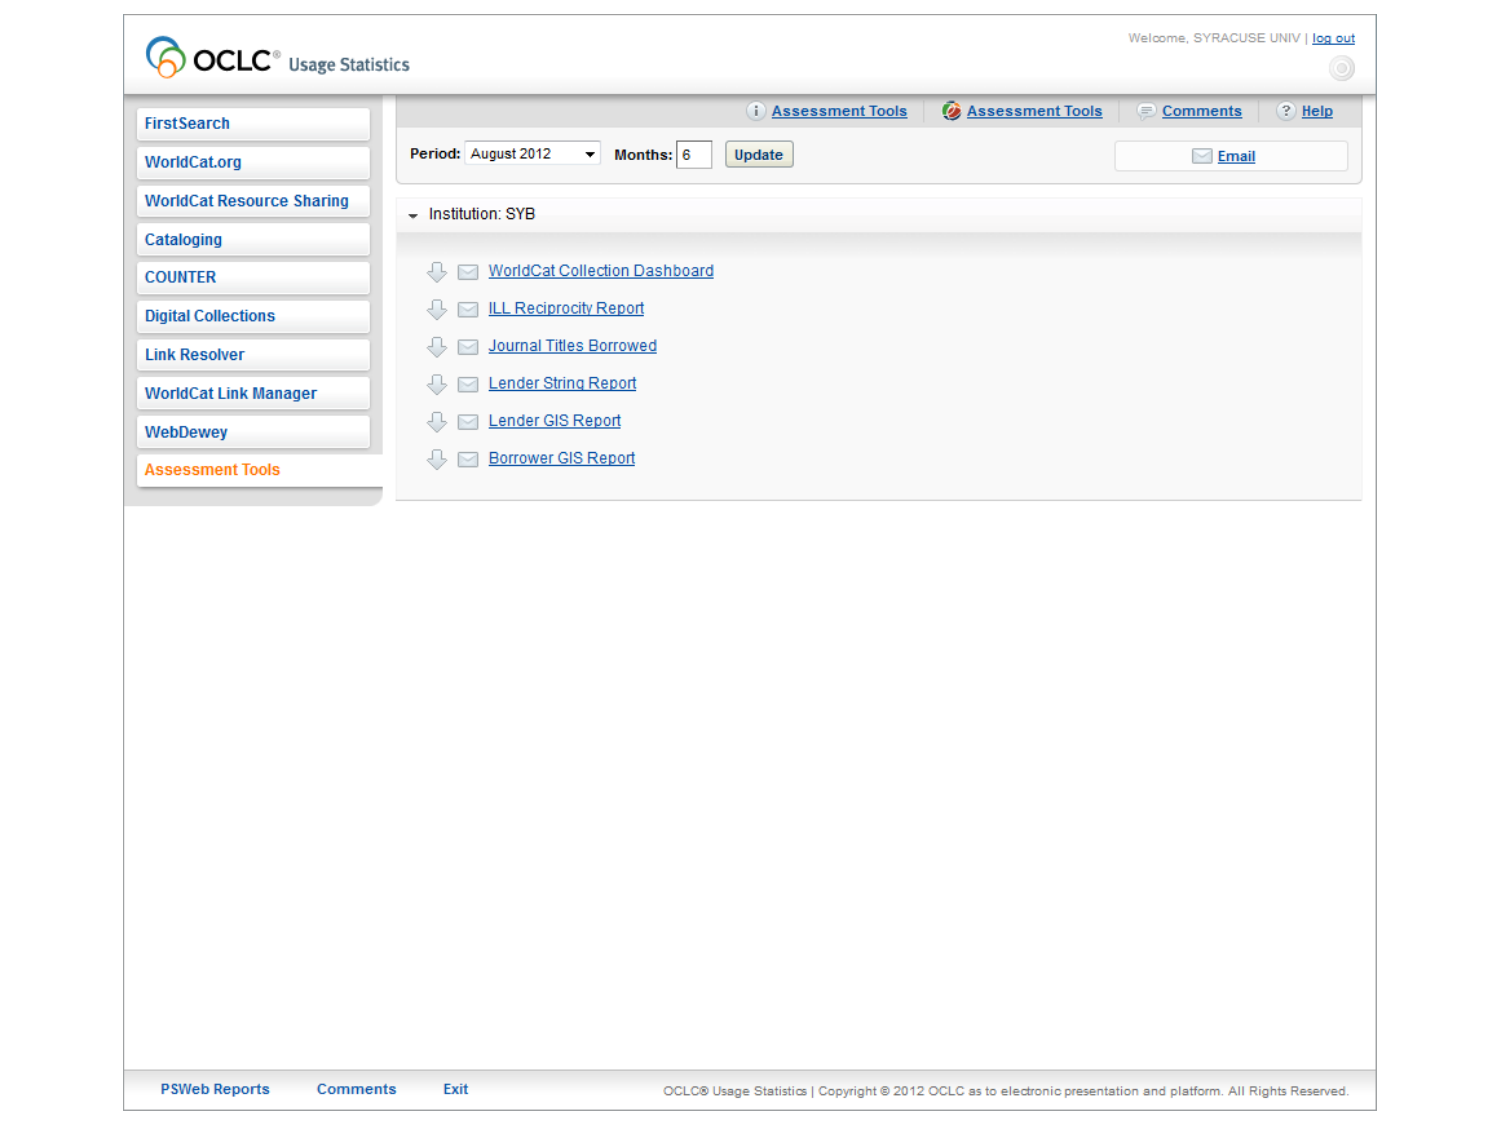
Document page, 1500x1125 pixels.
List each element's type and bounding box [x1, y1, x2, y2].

picture [123, 13, 1377, 1111]
